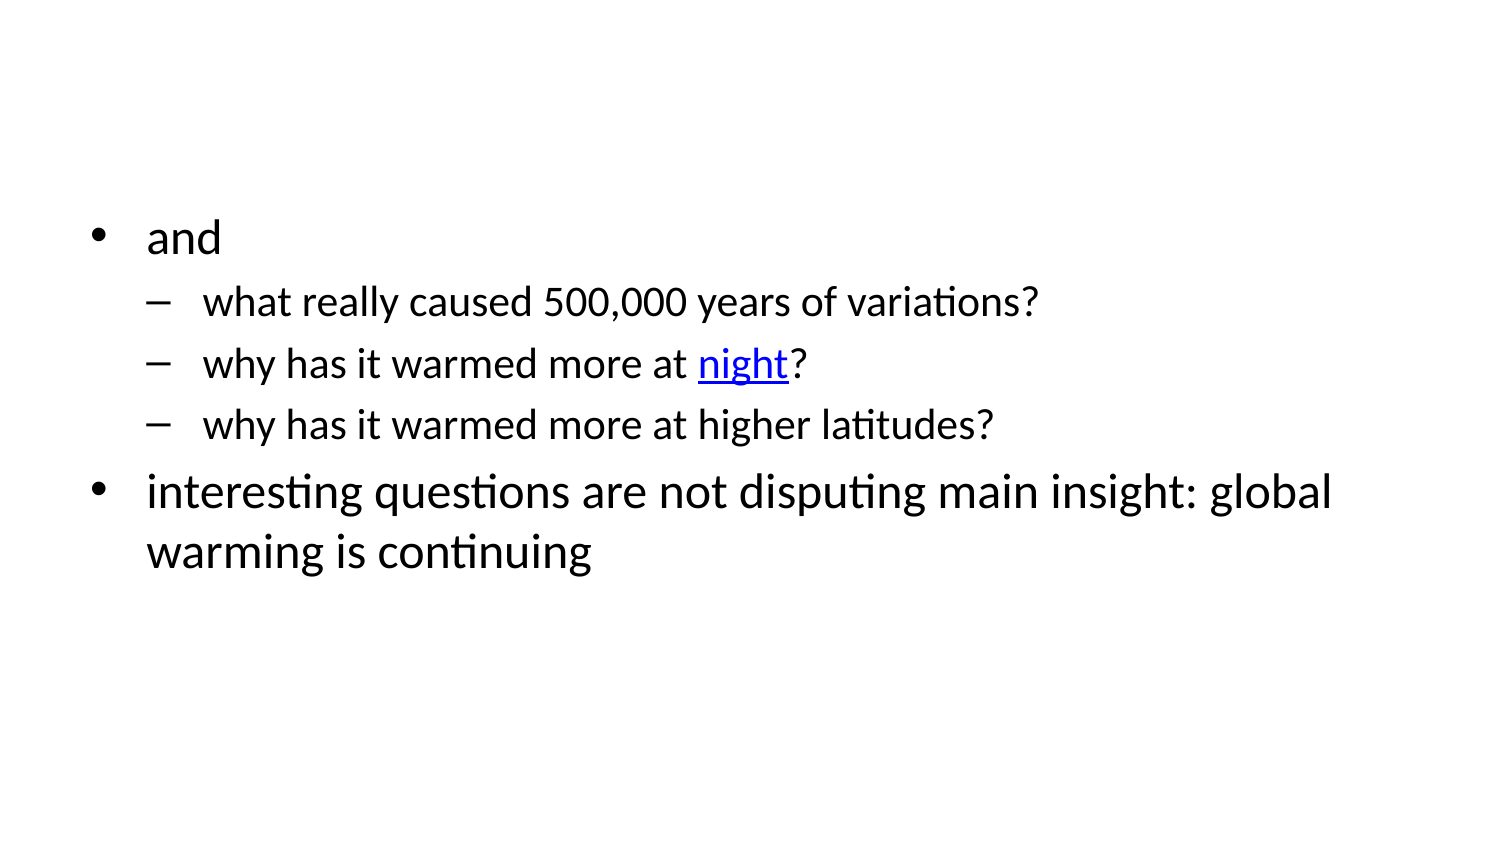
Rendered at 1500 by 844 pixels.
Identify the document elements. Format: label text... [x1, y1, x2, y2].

list and what really caused 500,000 years of variations? why has it warmed more at night? why has it warmed more at higher latitudes? interesting questions are not disputing main insight: global warming is continuing [75, 196, 1425, 754]
